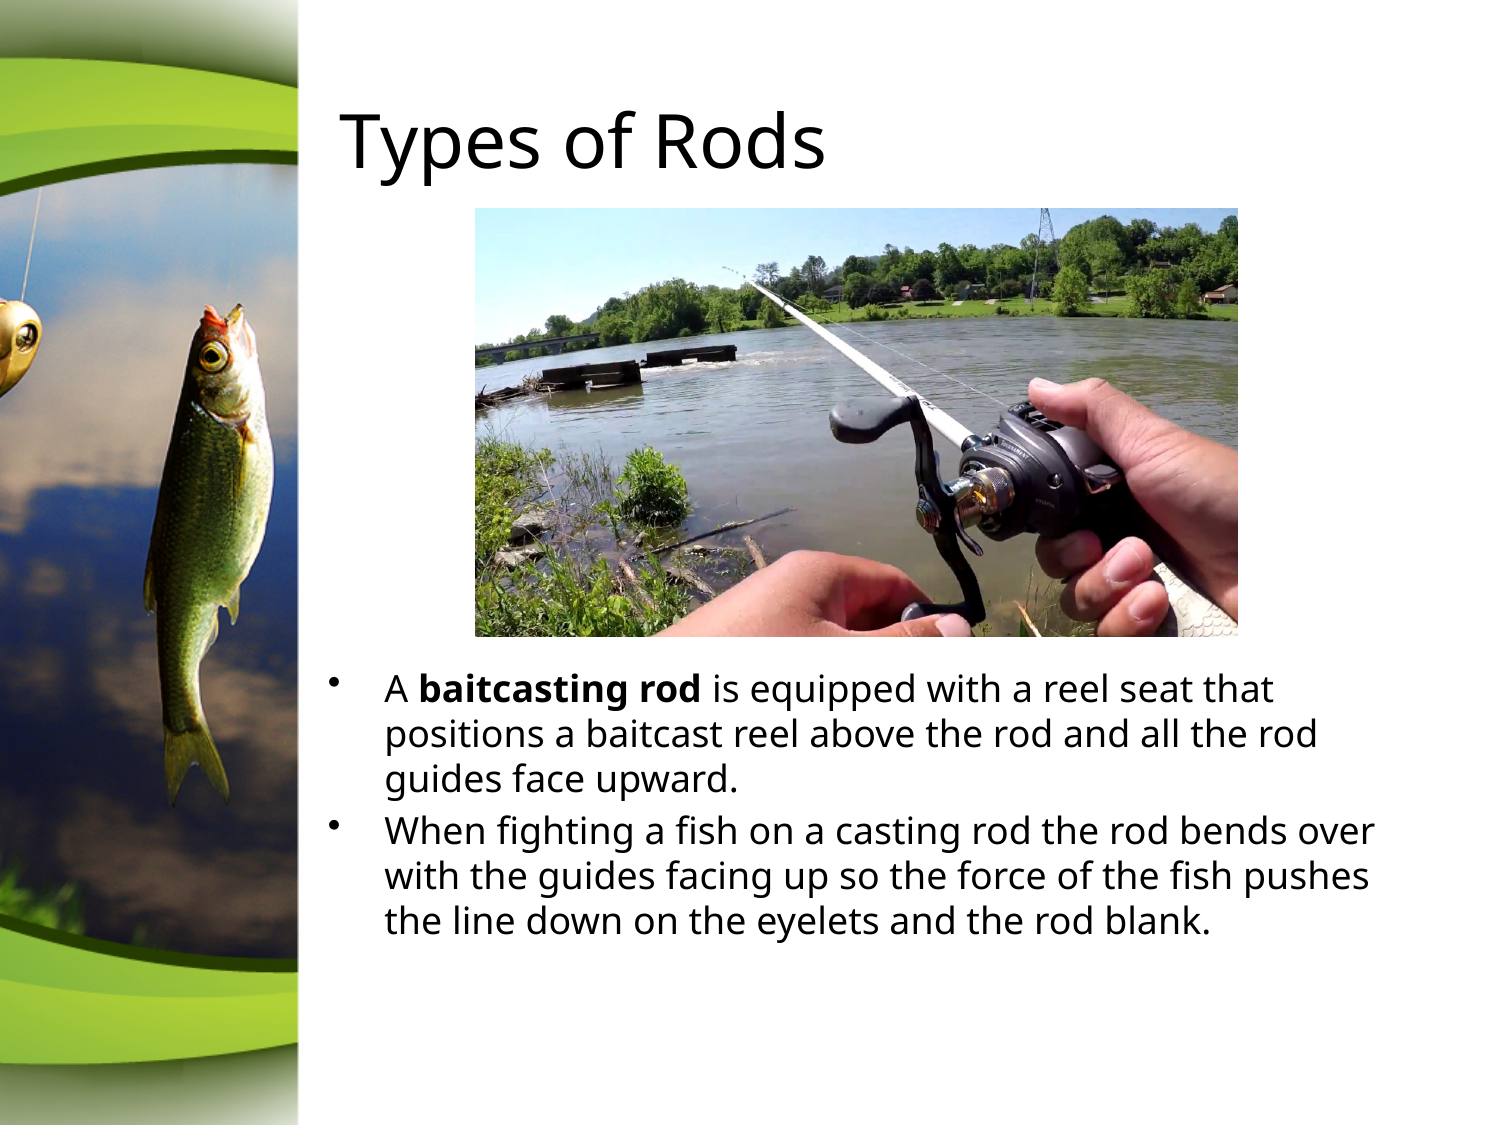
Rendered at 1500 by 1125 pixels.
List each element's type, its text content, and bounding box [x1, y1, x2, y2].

picture [0, 0, 1500, 1125]
list A baitcasting rod is equipped with a reel seat that positions a baitcast reel above the rod and all the rod guides face upward. When fighting a fish on a casting rod the rod bends over with the guides facing up so the force of the fish pushes the line down on the eyelets and the rod blank. [312, 656, 1400, 1083]
title Types of Rods [324, 44, 1426, 233]
